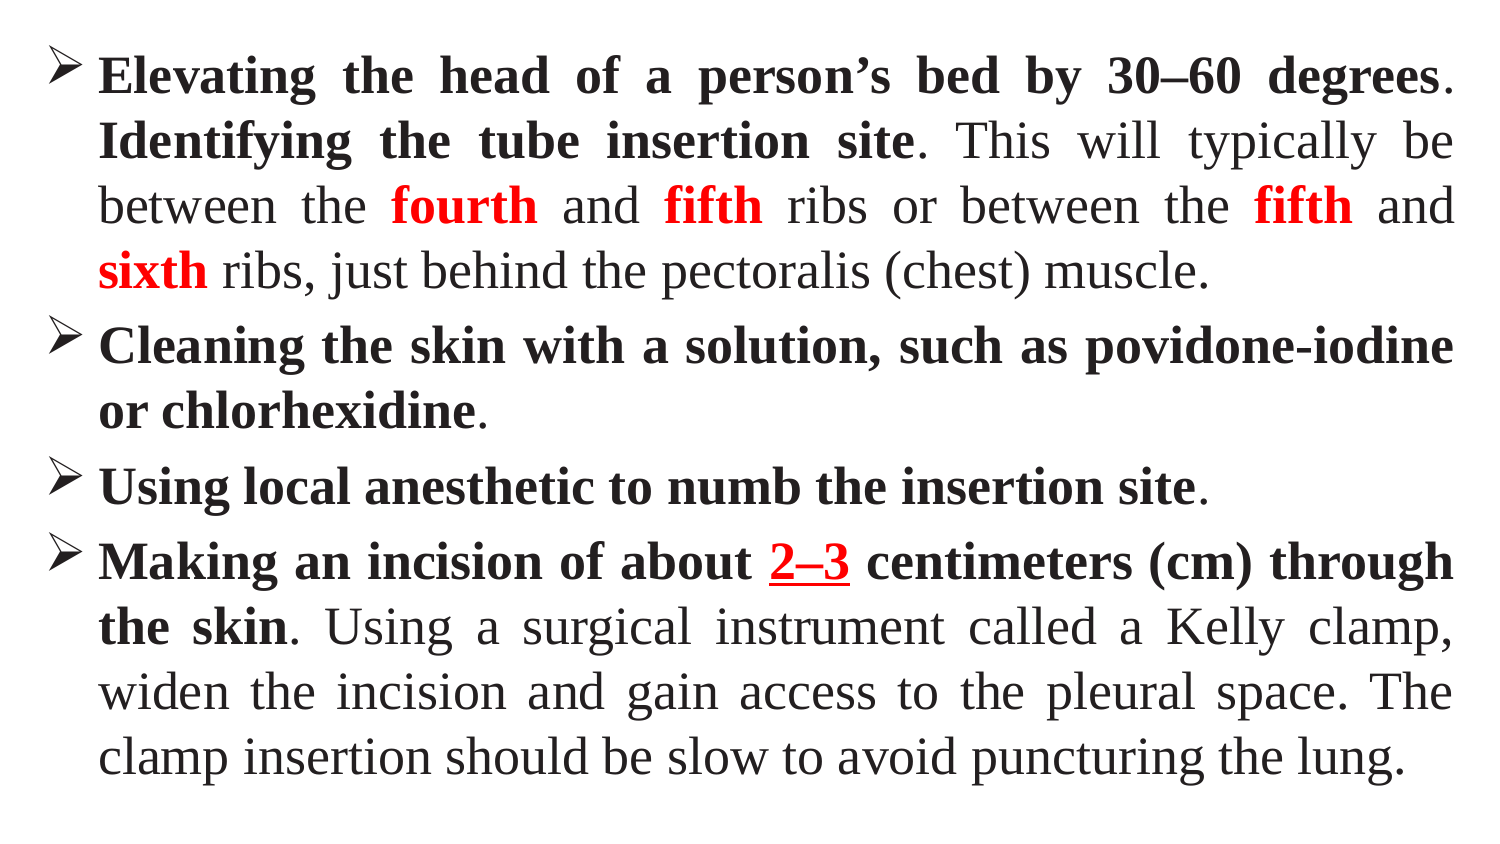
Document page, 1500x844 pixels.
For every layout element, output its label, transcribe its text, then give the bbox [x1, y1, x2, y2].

list Elevating the head of a person’s bed by 30–60 degrees. Identifying the tube insertion site. This will typically be between the fourth and fifth ribs or between the fifth and sixth ribs, just behind the pectoralis (chest) muscle. Cleaning the skin with a solution, such as povidone-iodine or chlorhexidine. Using local anesthetic to numb the insertion site. Making an incision of about 2–3 centimeters (cm) through the skin. Using a surgical instrument called a Kelly clamp, widen the incision and gain access to the pleural space. The clamp insertion should be slow to avoid puncturing the lung. [29, 32, 1471, 812]
